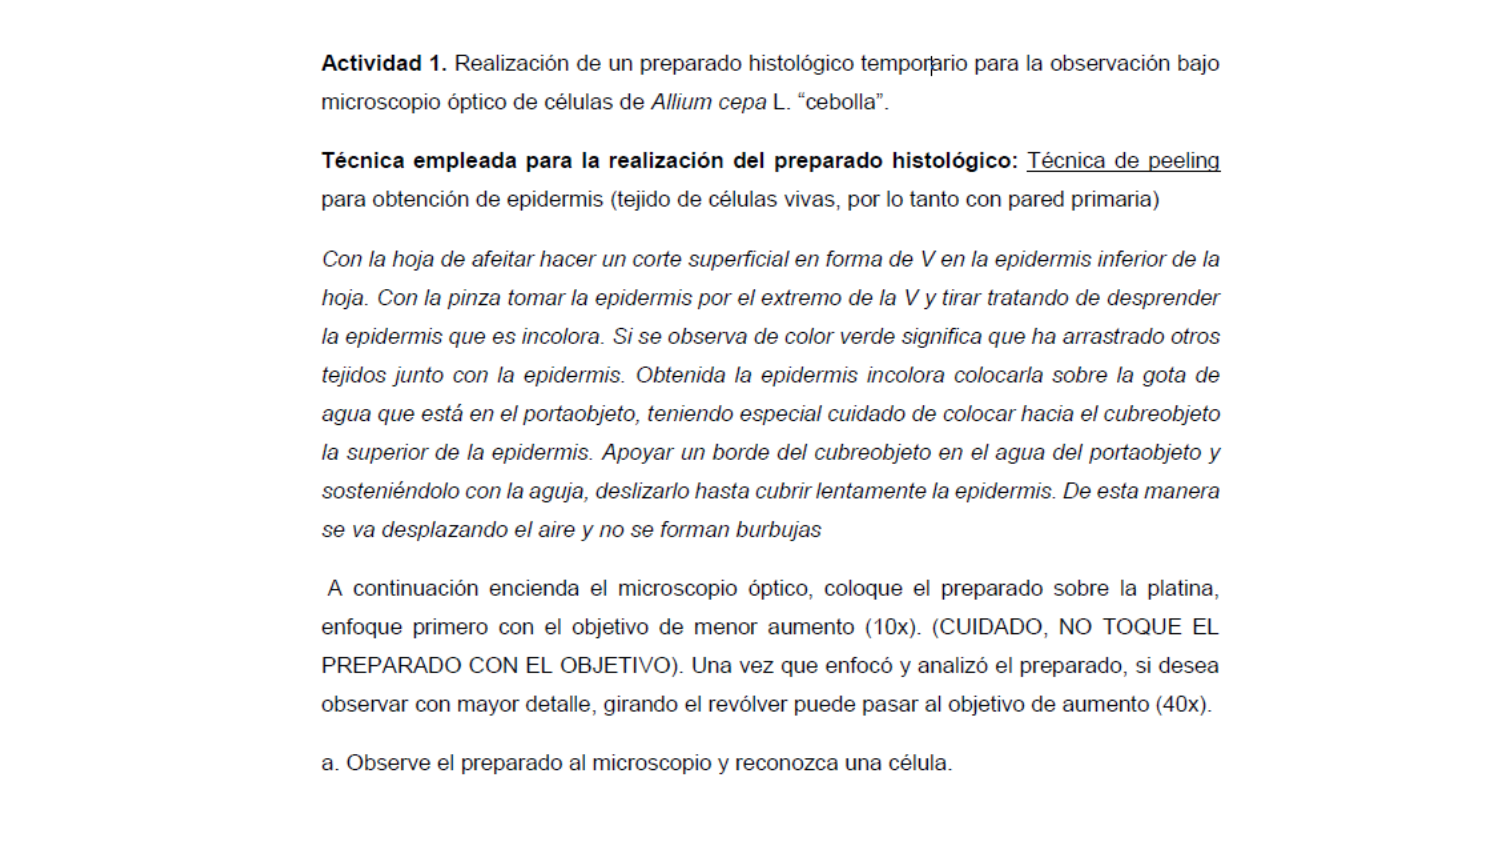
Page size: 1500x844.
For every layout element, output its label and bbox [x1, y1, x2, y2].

picture [270, 44, 1323, 791]
